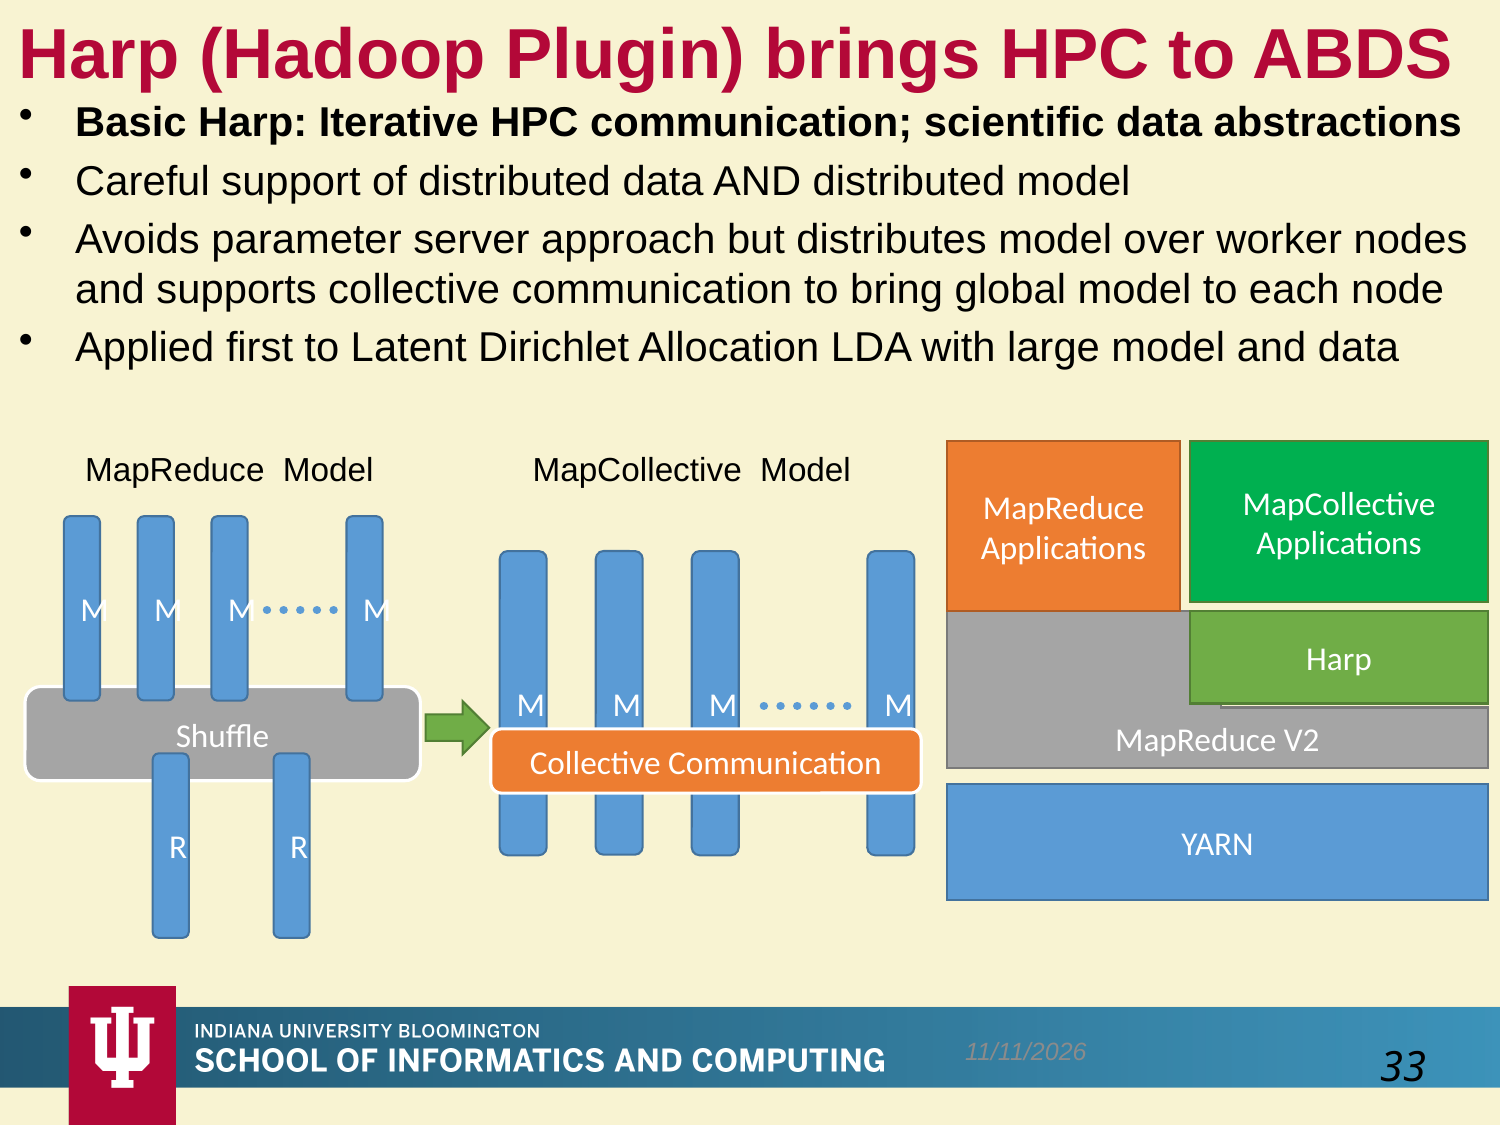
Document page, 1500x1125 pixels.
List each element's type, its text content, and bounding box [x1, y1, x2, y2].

list Basic Harp: Iterative HPC communication; scientific data abstractions Careful support of distributed data AND distributed model Avoids parameter server approach but distributes model over worker nodes and supports collective communication to bring global model to each node Applied first to Latent Dirichlet Allocation LDA with large model and data [3, 87, 1500, 400]
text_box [24, 440, 1489, 939]
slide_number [950, 1020, 1288, 1081]
title Harp (Hadoop Plugin) brings HPC to ABDS [0, 0, 1474, 125]
slide_number 33 [1365, 1032, 1474, 1081]
picture [0, 986, 1500, 1125]
